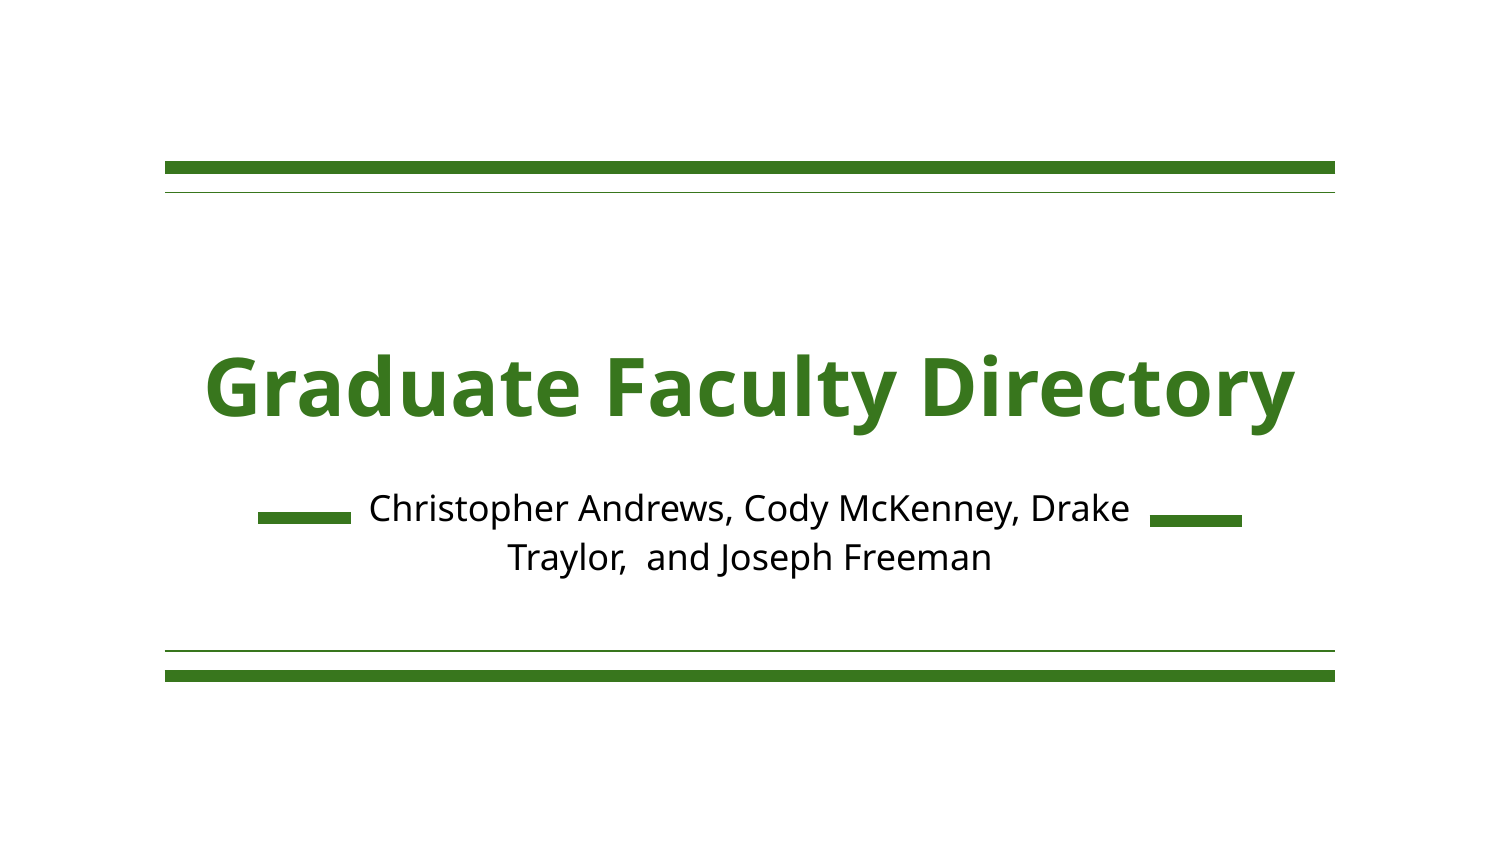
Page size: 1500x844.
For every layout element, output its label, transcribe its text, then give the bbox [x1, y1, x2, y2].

title Graduate Faculty Directory [164, 287, 1336, 456]
subtitle Christopher Andrews, Cody McKenney, Drake Traylor, and Joseph Freeman [350, 467, 1150, 598]
